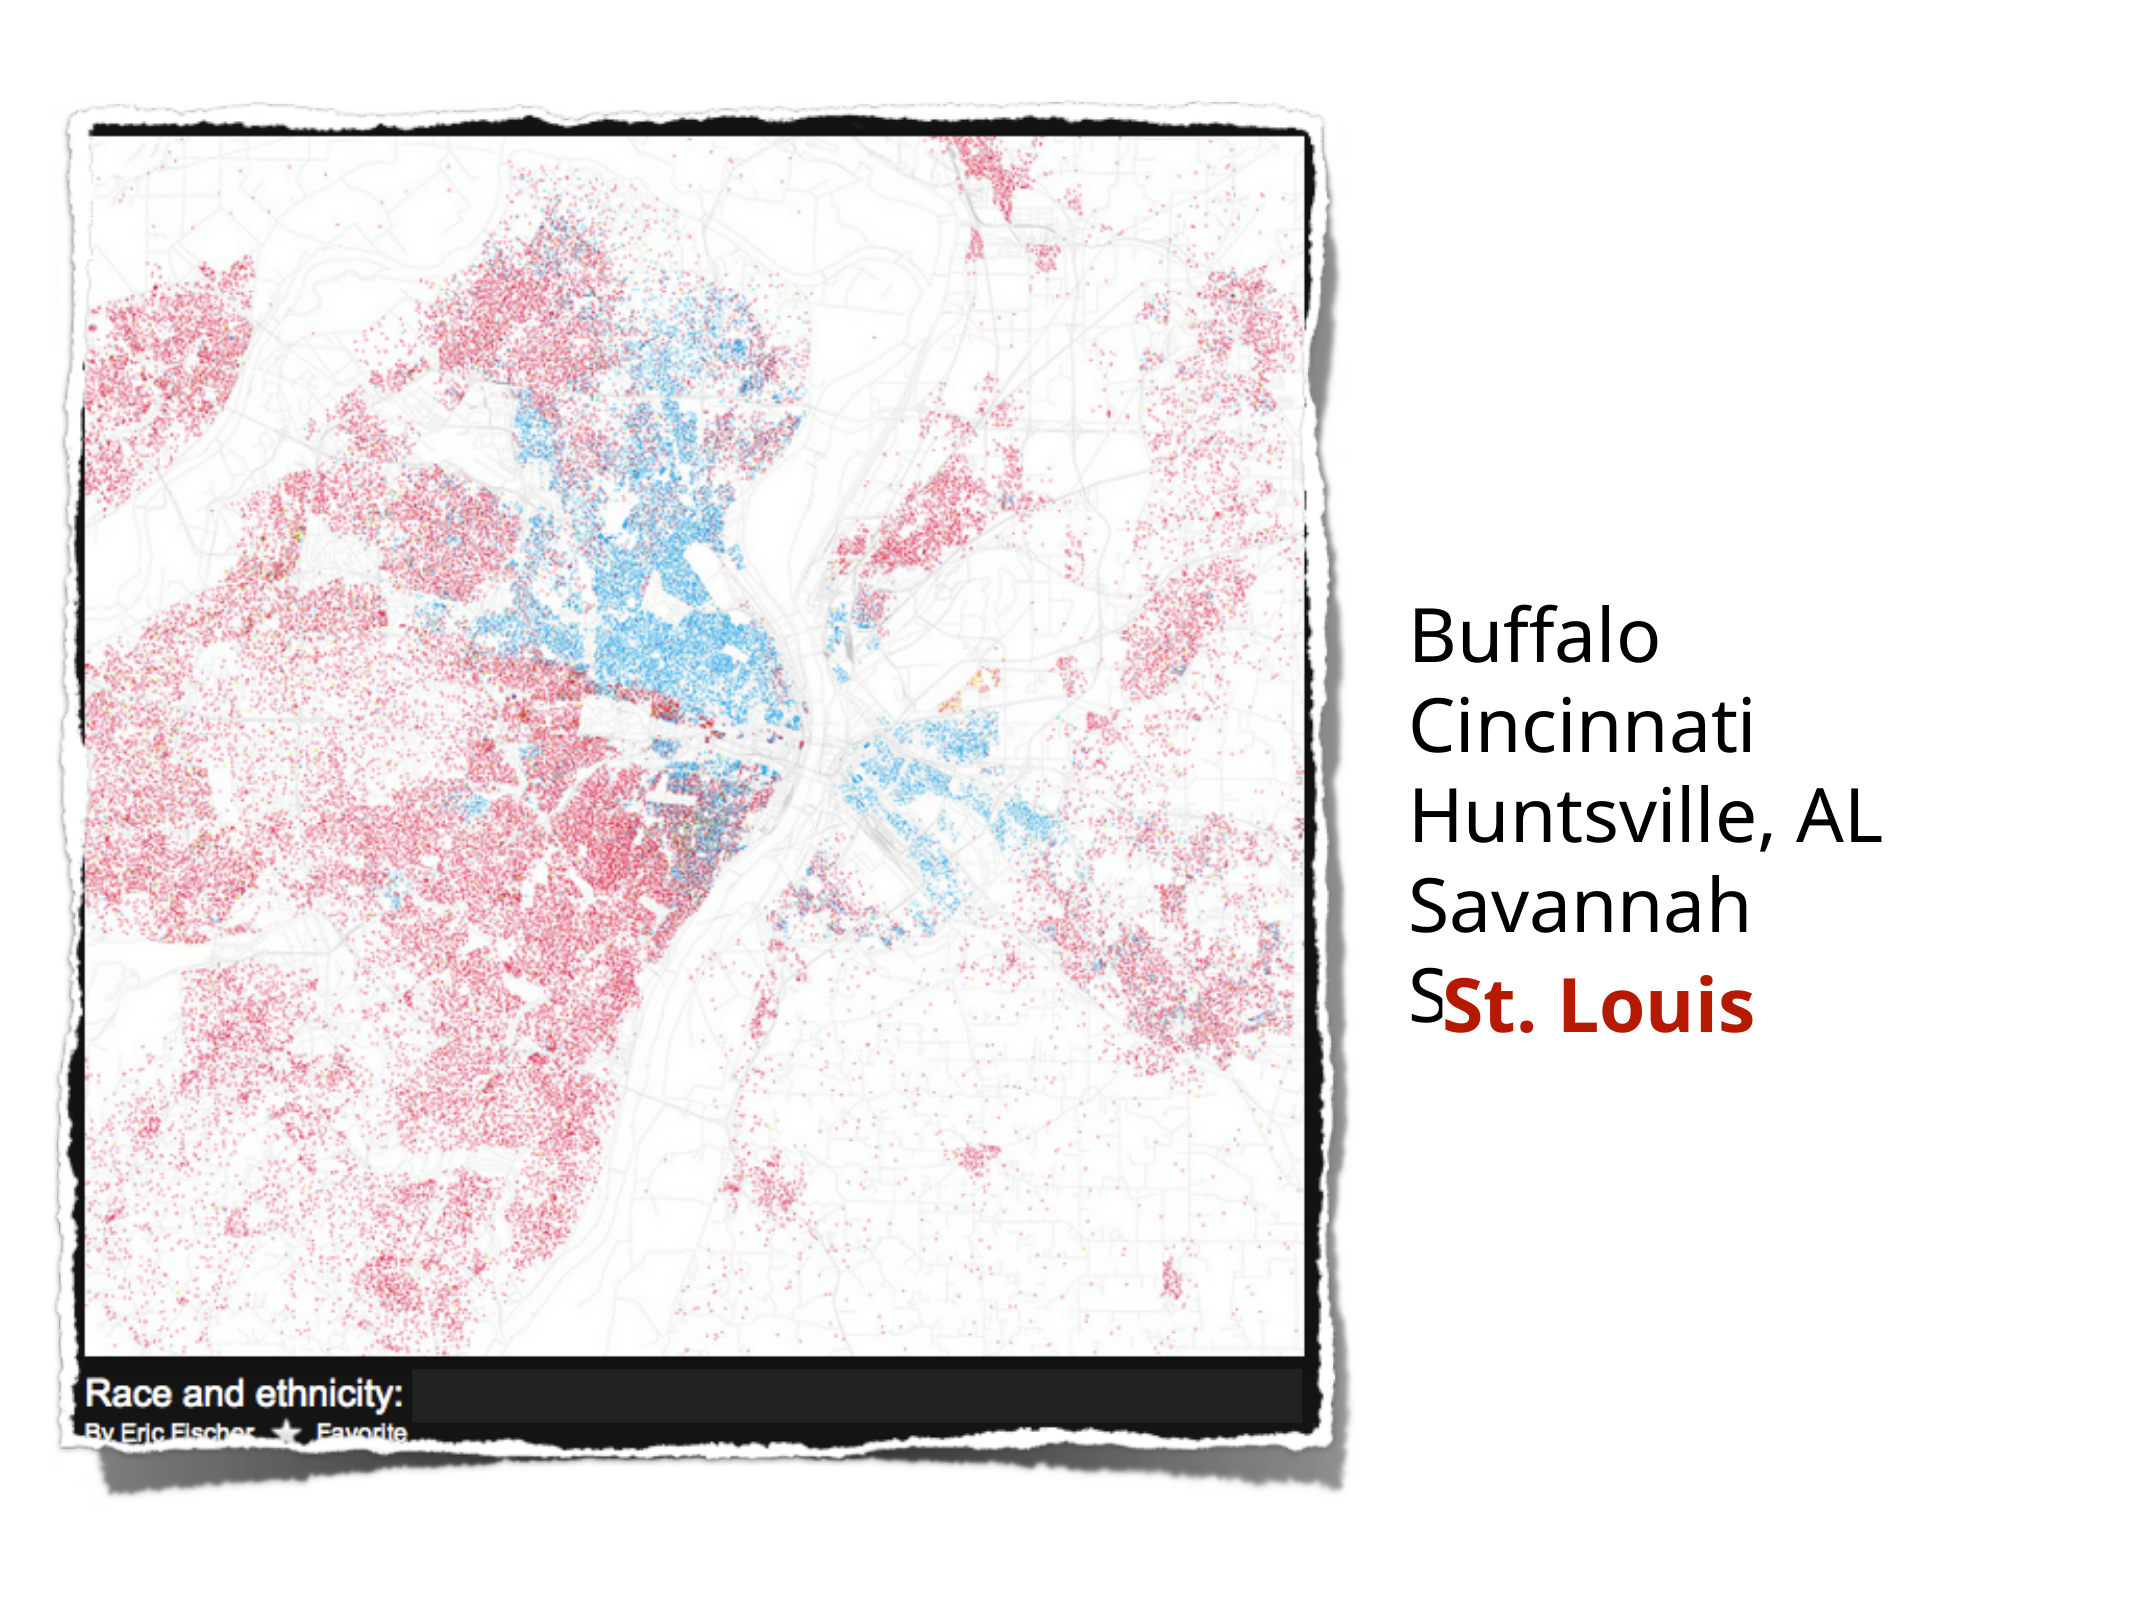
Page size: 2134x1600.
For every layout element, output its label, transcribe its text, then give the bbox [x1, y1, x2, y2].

picture [53, 95, 1355, 1505]
text_box St. Louis [1442, 957, 1756, 1048]
text_box Buffalo Cincinnati Huntsville, AL Savannah St. Louis [1408, 587, 2048, 1038]
